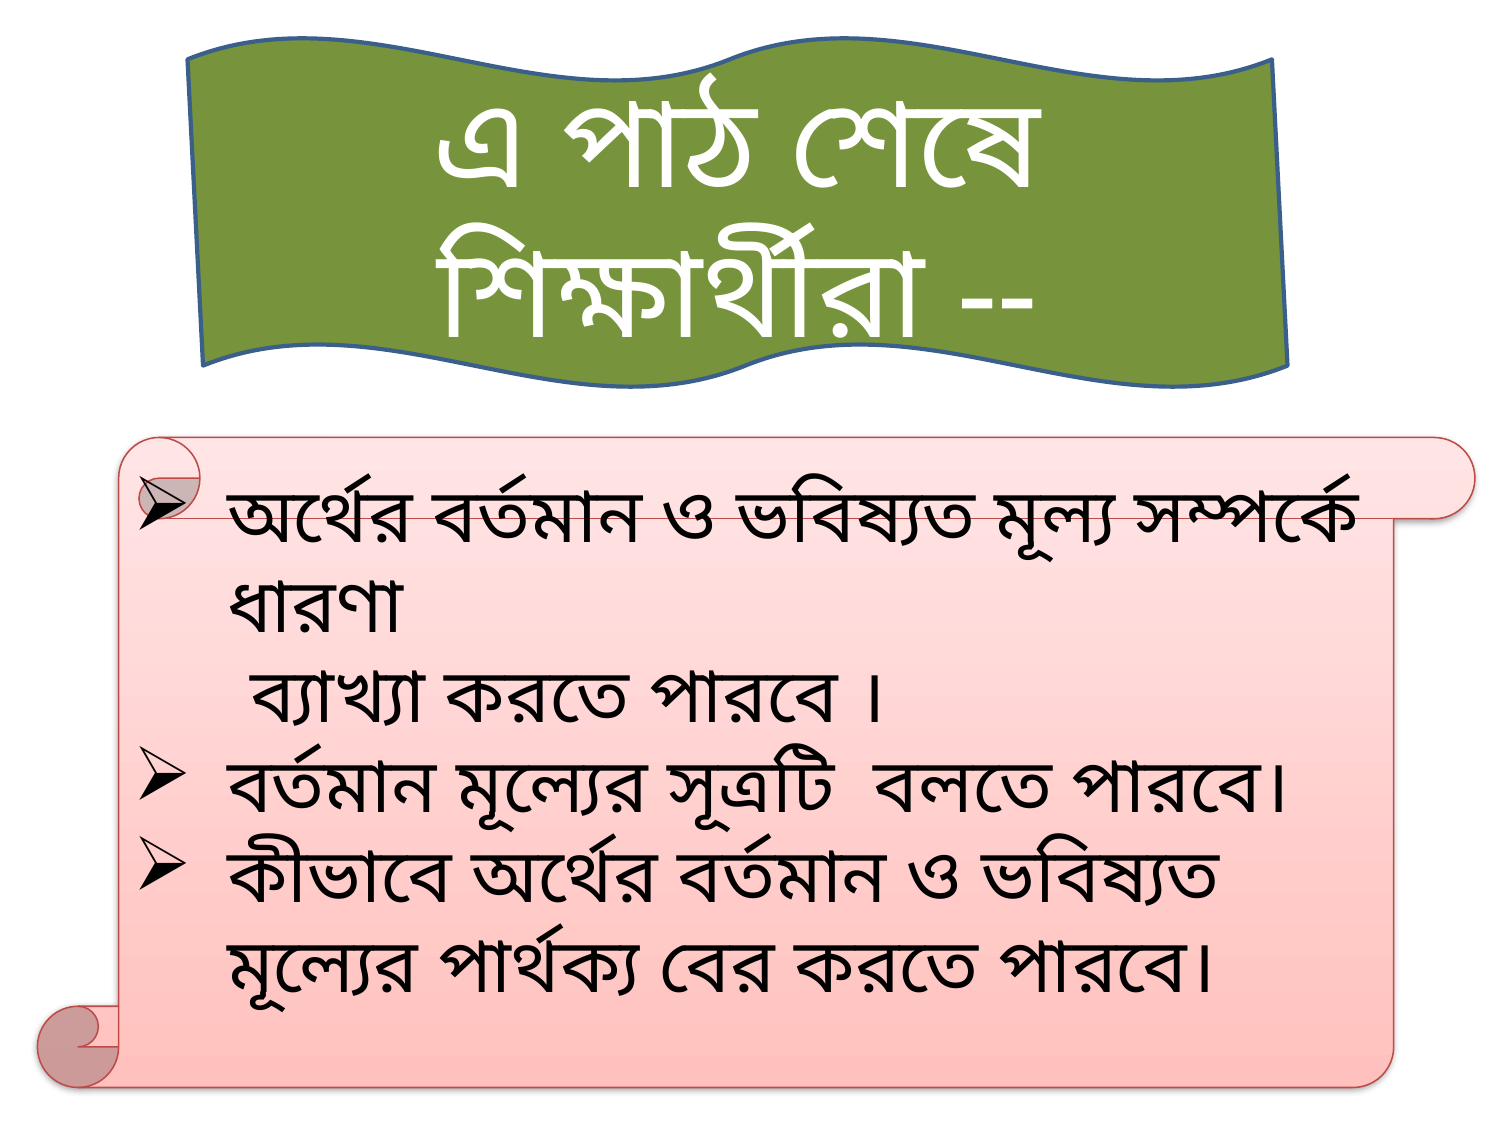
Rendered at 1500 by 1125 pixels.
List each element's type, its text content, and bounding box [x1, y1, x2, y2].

text_box অর্থের বর্তমান ও ভবিষ্যত মূল্য সম্পর্কে ধারণা ব্যাখ্যা করতে পারবে । বর্তমান মূল্যের সূত্রটি বলতে পারবে। কীভাবে অর্থের বর্তমান ও ভবিষ্যত মূল্যের পার্থক্য বের করতে পারবে। [36, 436, 1476, 1089]
text_box এ পাঠ শেষে শিক্ষার্থীরা -- [185, 36, 1290, 389]
